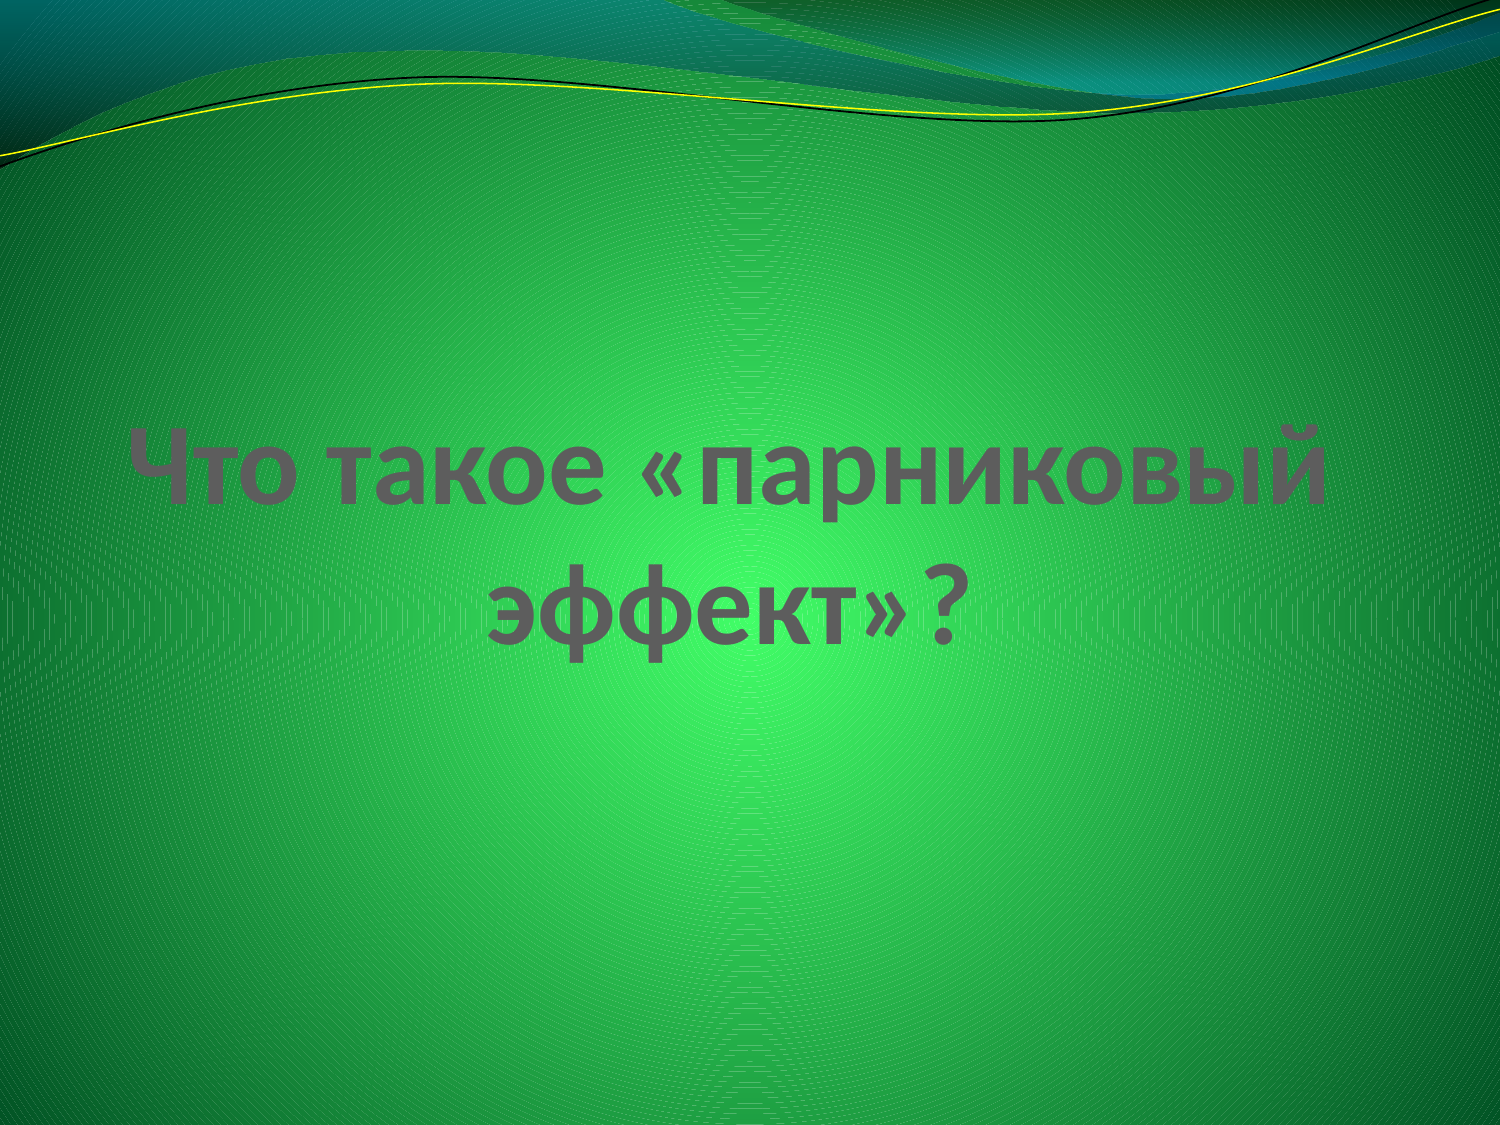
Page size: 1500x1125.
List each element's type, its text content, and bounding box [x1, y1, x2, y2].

title Что такое «парниковый эффект»? [87, 224, 1376, 668]
